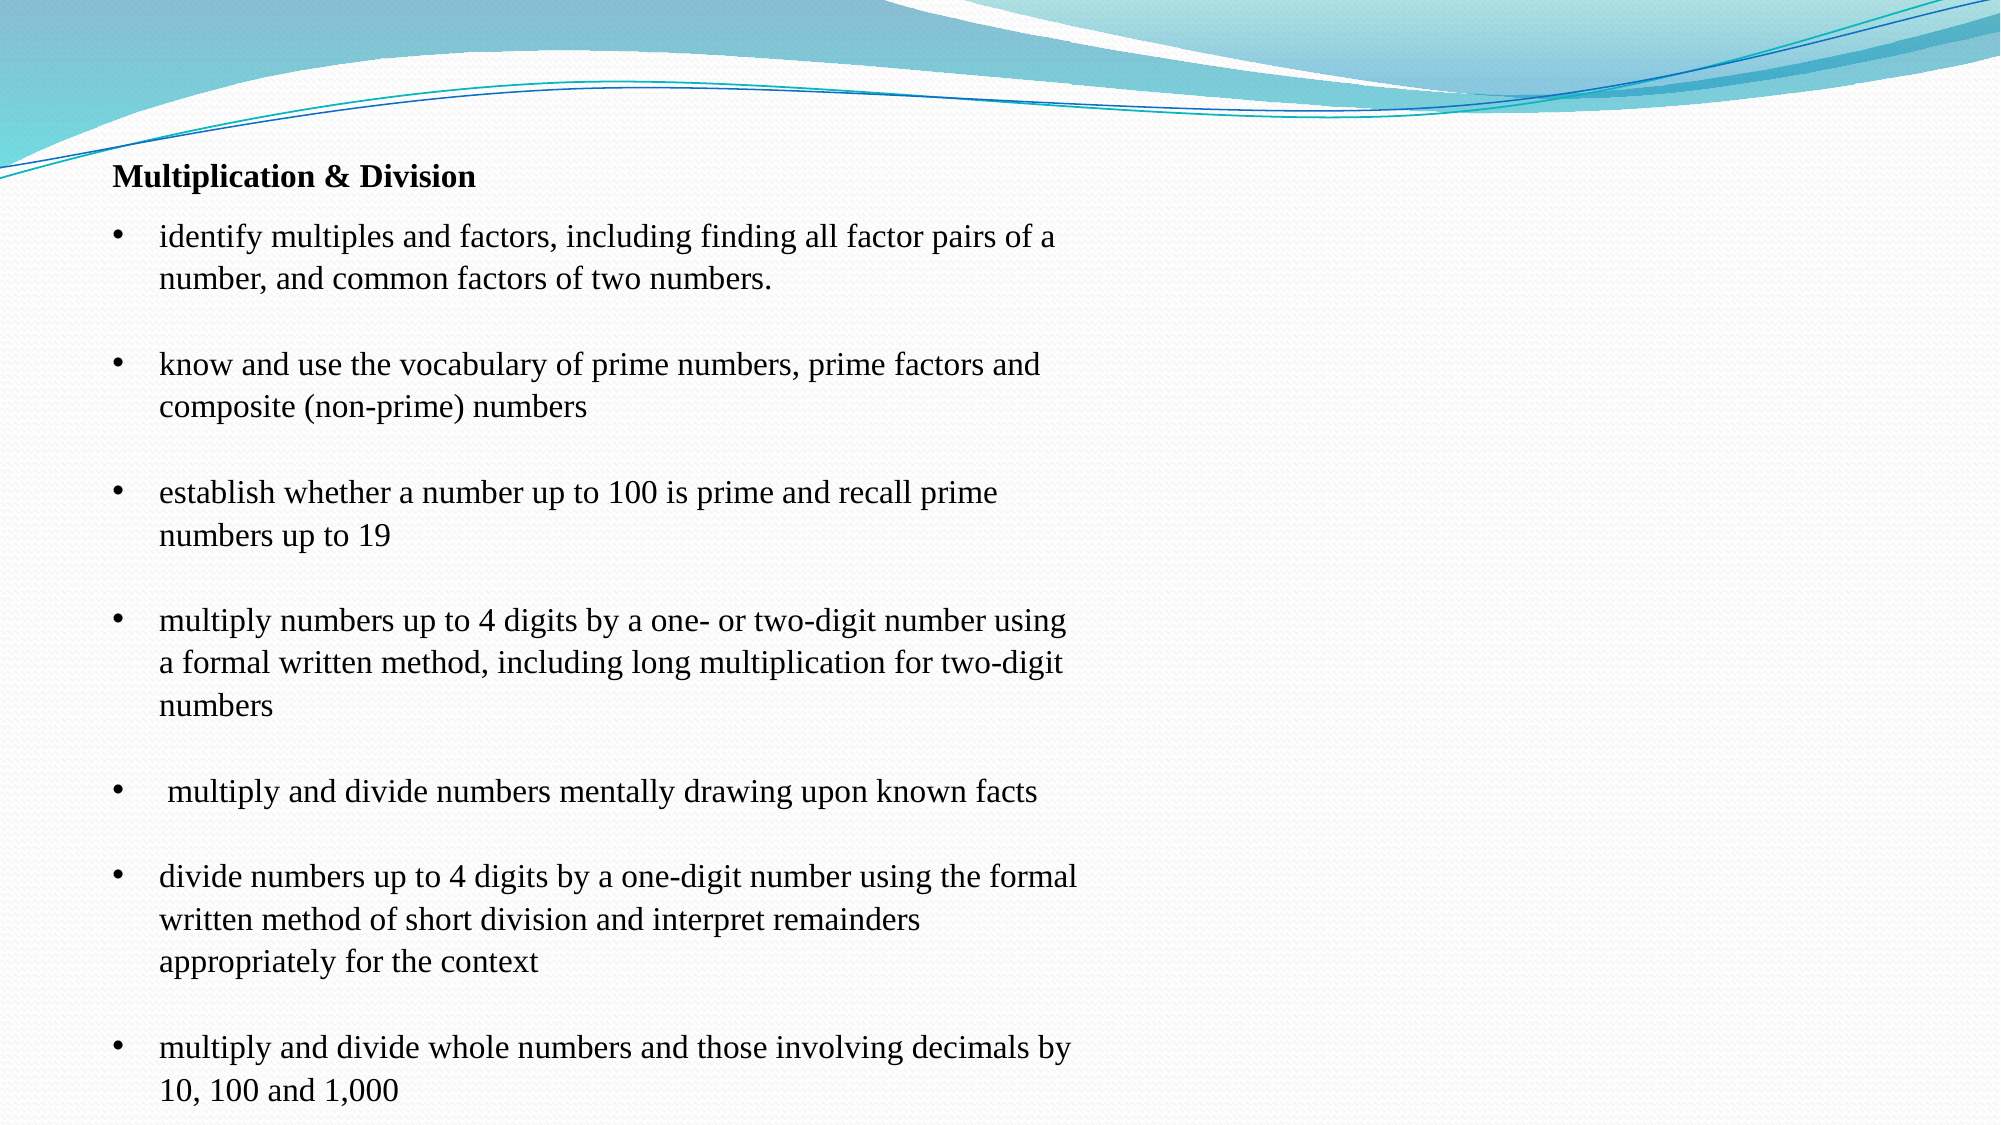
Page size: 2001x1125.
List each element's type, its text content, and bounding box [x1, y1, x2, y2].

text_box Multiplication & Division identify multiples and factors, including finding all factor pairs of a number, and common factors of two numbers. know and use the vocabulary of prime numbers, prime factors and composite (non-prime) numbers establish whether a number up to 100 is prime and recall prime numbers up to 19 multiply numbers up to 4 digits by a one- or two-digit number using a formal written method, including long multiplication for two-digit numbers multiply and divide numbers mentally drawing upon known facts divide numbers up to 4 digits by a one-digit number using the formal written method of short division and interpret remainders appropriately for the context multiply and divide whole numbers and those involving decimals by 10, 100 and 1,000 [97, 144, 1098, 1125]
